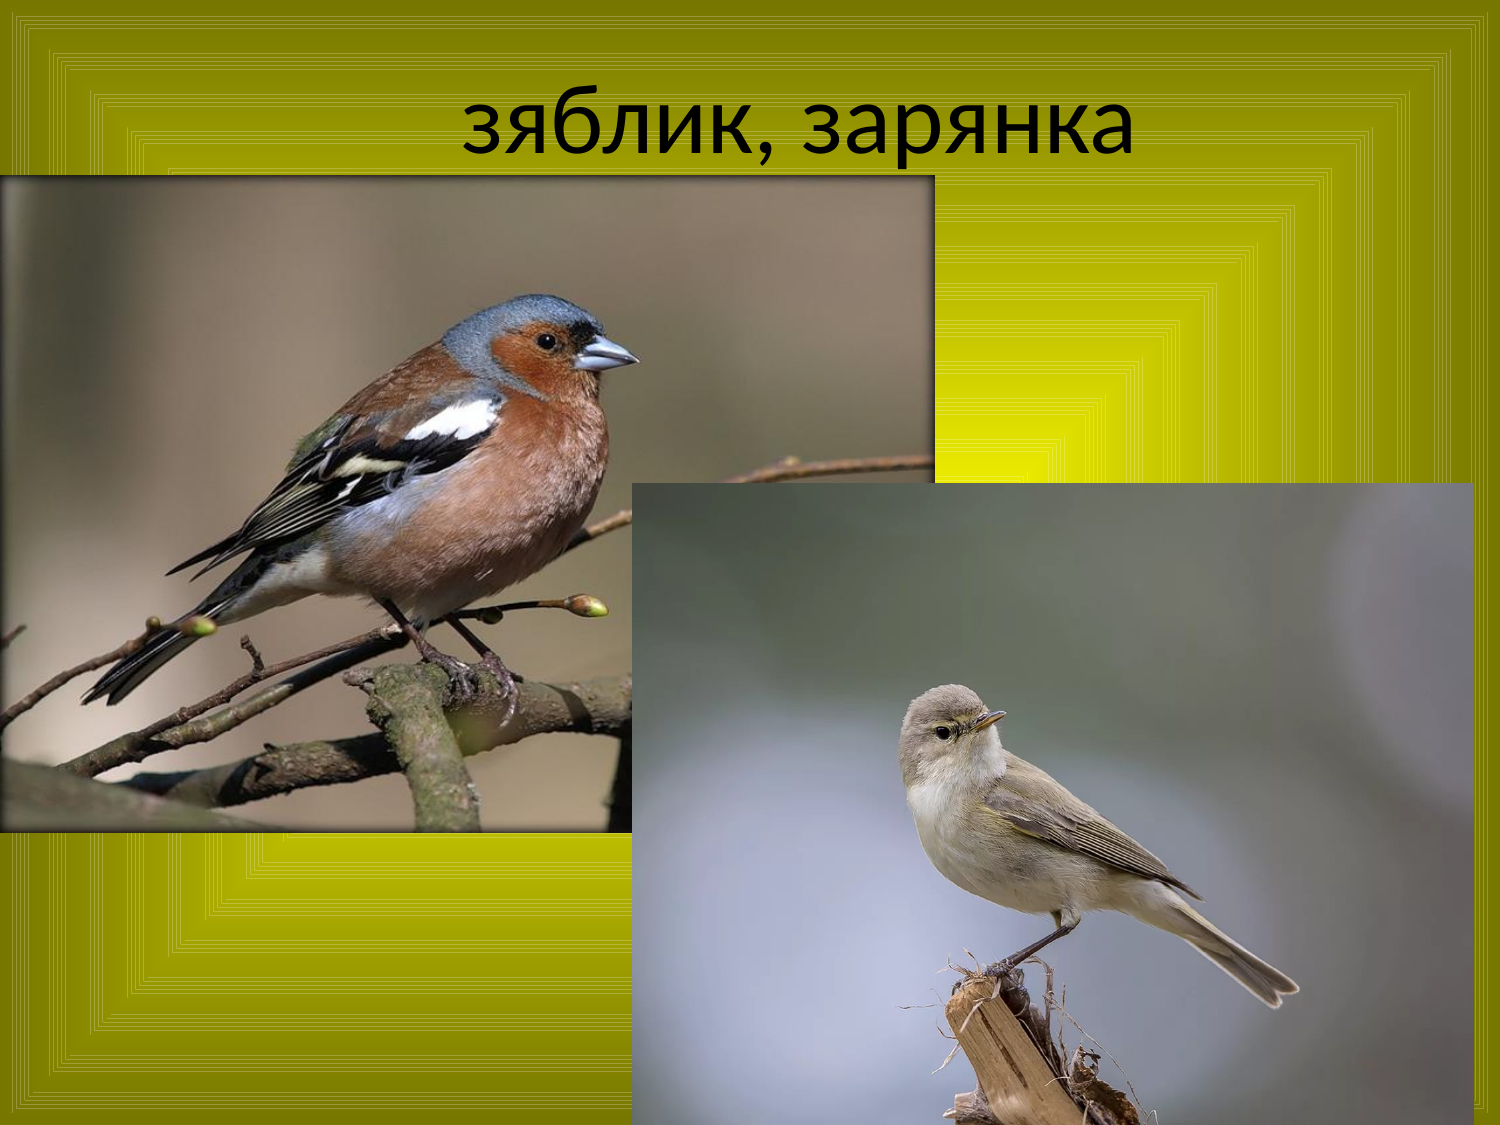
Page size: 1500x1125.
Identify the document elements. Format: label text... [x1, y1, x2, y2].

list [0, 175, 935, 834]
picture [632, 482, 1474, 1125]
title зяблик, зарянка [253, 58, 1346, 288]
